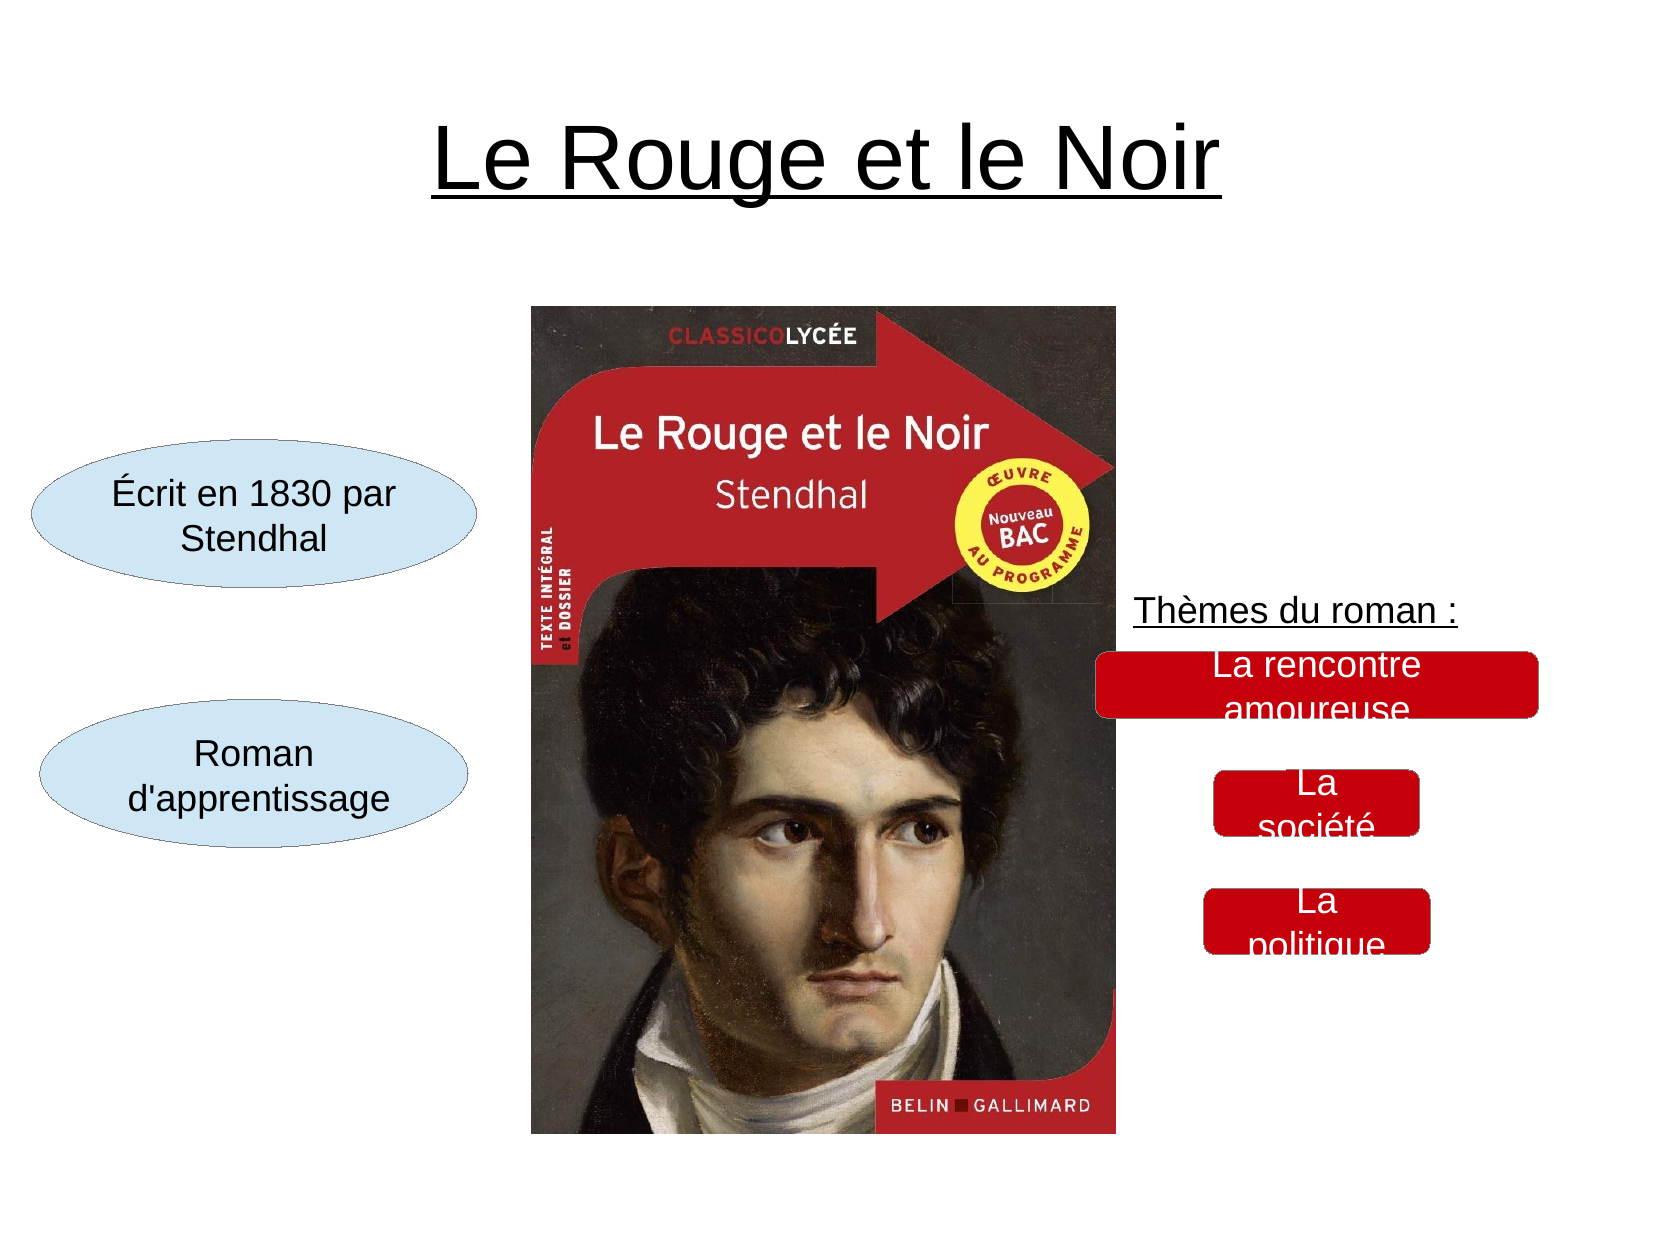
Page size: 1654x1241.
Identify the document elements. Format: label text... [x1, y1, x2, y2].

text_box Roman d'apprentissage [39, 699, 469, 848]
text_box La politique [1203, 888, 1431, 955]
text_box Thèmes du roman : [1118, 578, 1474, 639]
title Le Rouge et le Noir [82, 49, 1571, 257]
picture [531, 306, 1116, 1134]
text_box La société [1213, 769, 1420, 837]
text_box La rencontre amoureuse [1116, 651, 1539, 719]
text_box Écrit en 1830 par Stendhal [31, 439, 477, 588]
